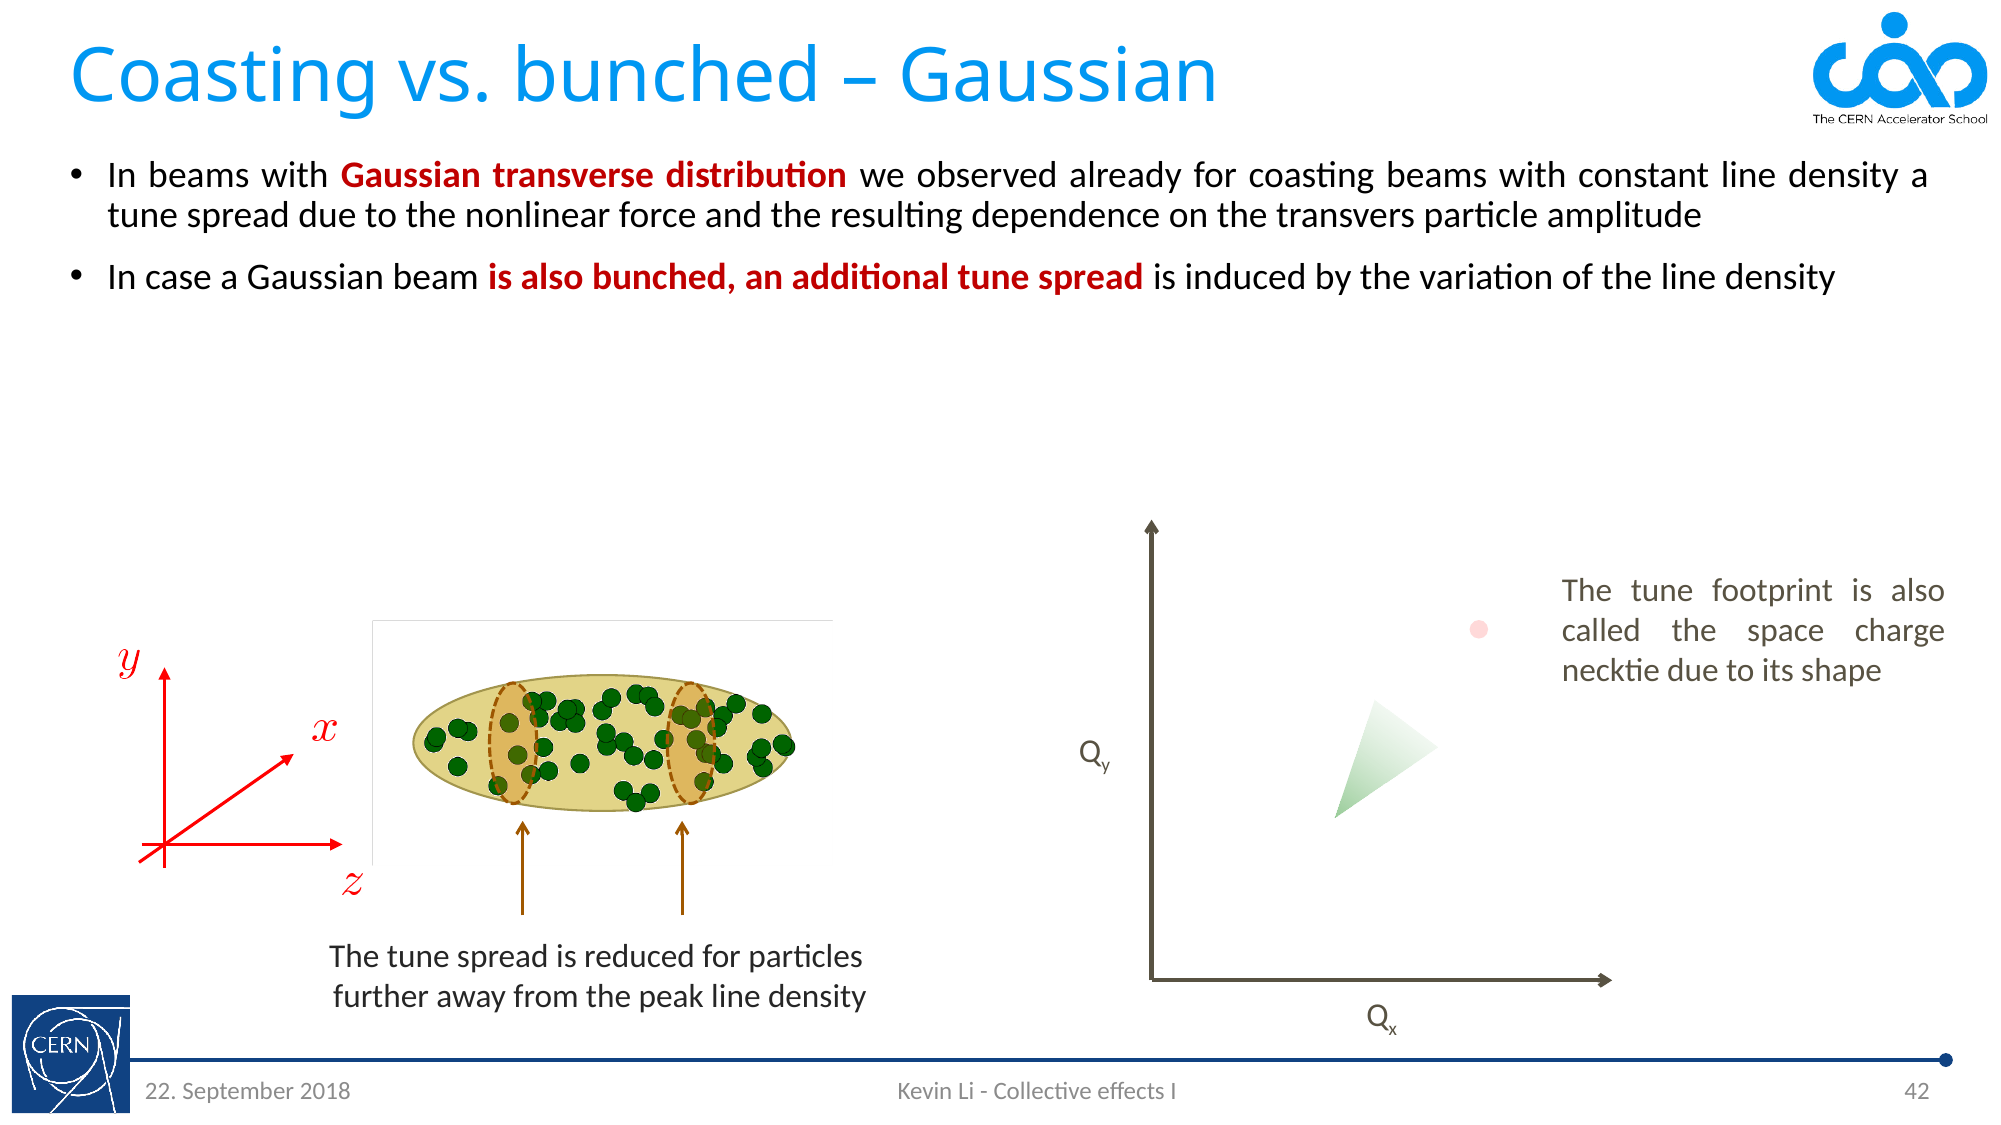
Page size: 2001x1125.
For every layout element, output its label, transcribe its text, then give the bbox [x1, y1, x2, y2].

list In beams with Gaussian transverse distribution we observed already for coasting beams with constant line density a tune spread due to the nonlinear force and the resulting dependence on the transvers particle amplitude In case a Gaussian beam is also bunched, an additional tune spread is induced by the variation of the line density [55, 147, 1945, 1034]
text_box The tune spread is reduced for particles further away from the peak line density [236, 927, 957, 1022]
picture [23, 1006, 130, 1114]
picture [1812, 11, 1988, 124]
footer Kevin Li - Collective effects I [683, 1060, 1392, 1120]
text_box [366, 614, 839, 872]
title Coasting vs. bunched – Gaussian [55, 23, 1945, 130]
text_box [1062, 519, 1613, 1042]
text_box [118, 649, 363, 895]
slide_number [129, 1060, 485, 1120]
slide_number 42 [1590, 1060, 1945, 1120]
text_box The tune footprint is also called the space charge necktie due to its shape [1613, 560, 1961, 696]
